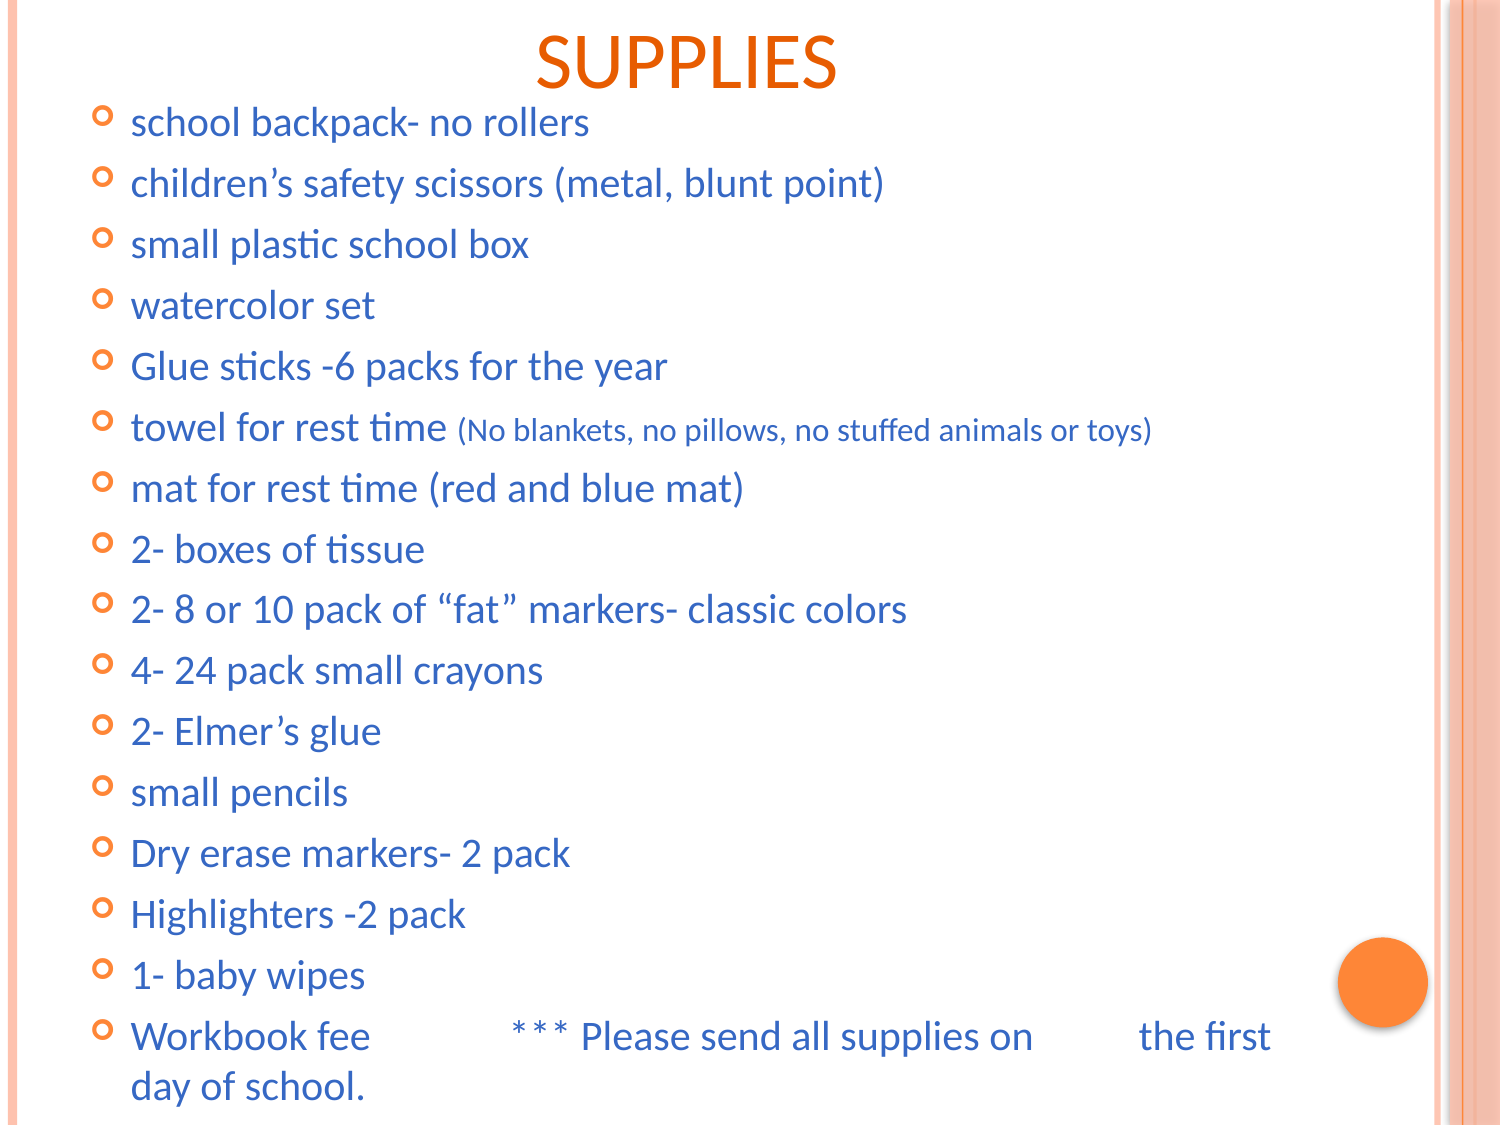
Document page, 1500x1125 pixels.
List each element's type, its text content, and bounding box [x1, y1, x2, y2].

title Supplies [75, 0, 1300, 87]
list school backpack- no rollers children’s safety scissors (metal, blunt point) small plastic school box watercolor set Glue sticks -6 packs for the year towel for rest time (No blankets, no pillows, no stuffed animals or toys) mat for rest time (red and blue mat) 2- boxes of tissue 2- 8 or 10 pack of “fat” markers- classic colors 4- 24 pack small crayons 2- Elmer’s glue small pencils Dry erase markers- 2 pack Highlighters -2 pack 1- baby wipes Workbook fee *** Please send all supplies on the first day of school. [75, 87, 1300, 1125]
